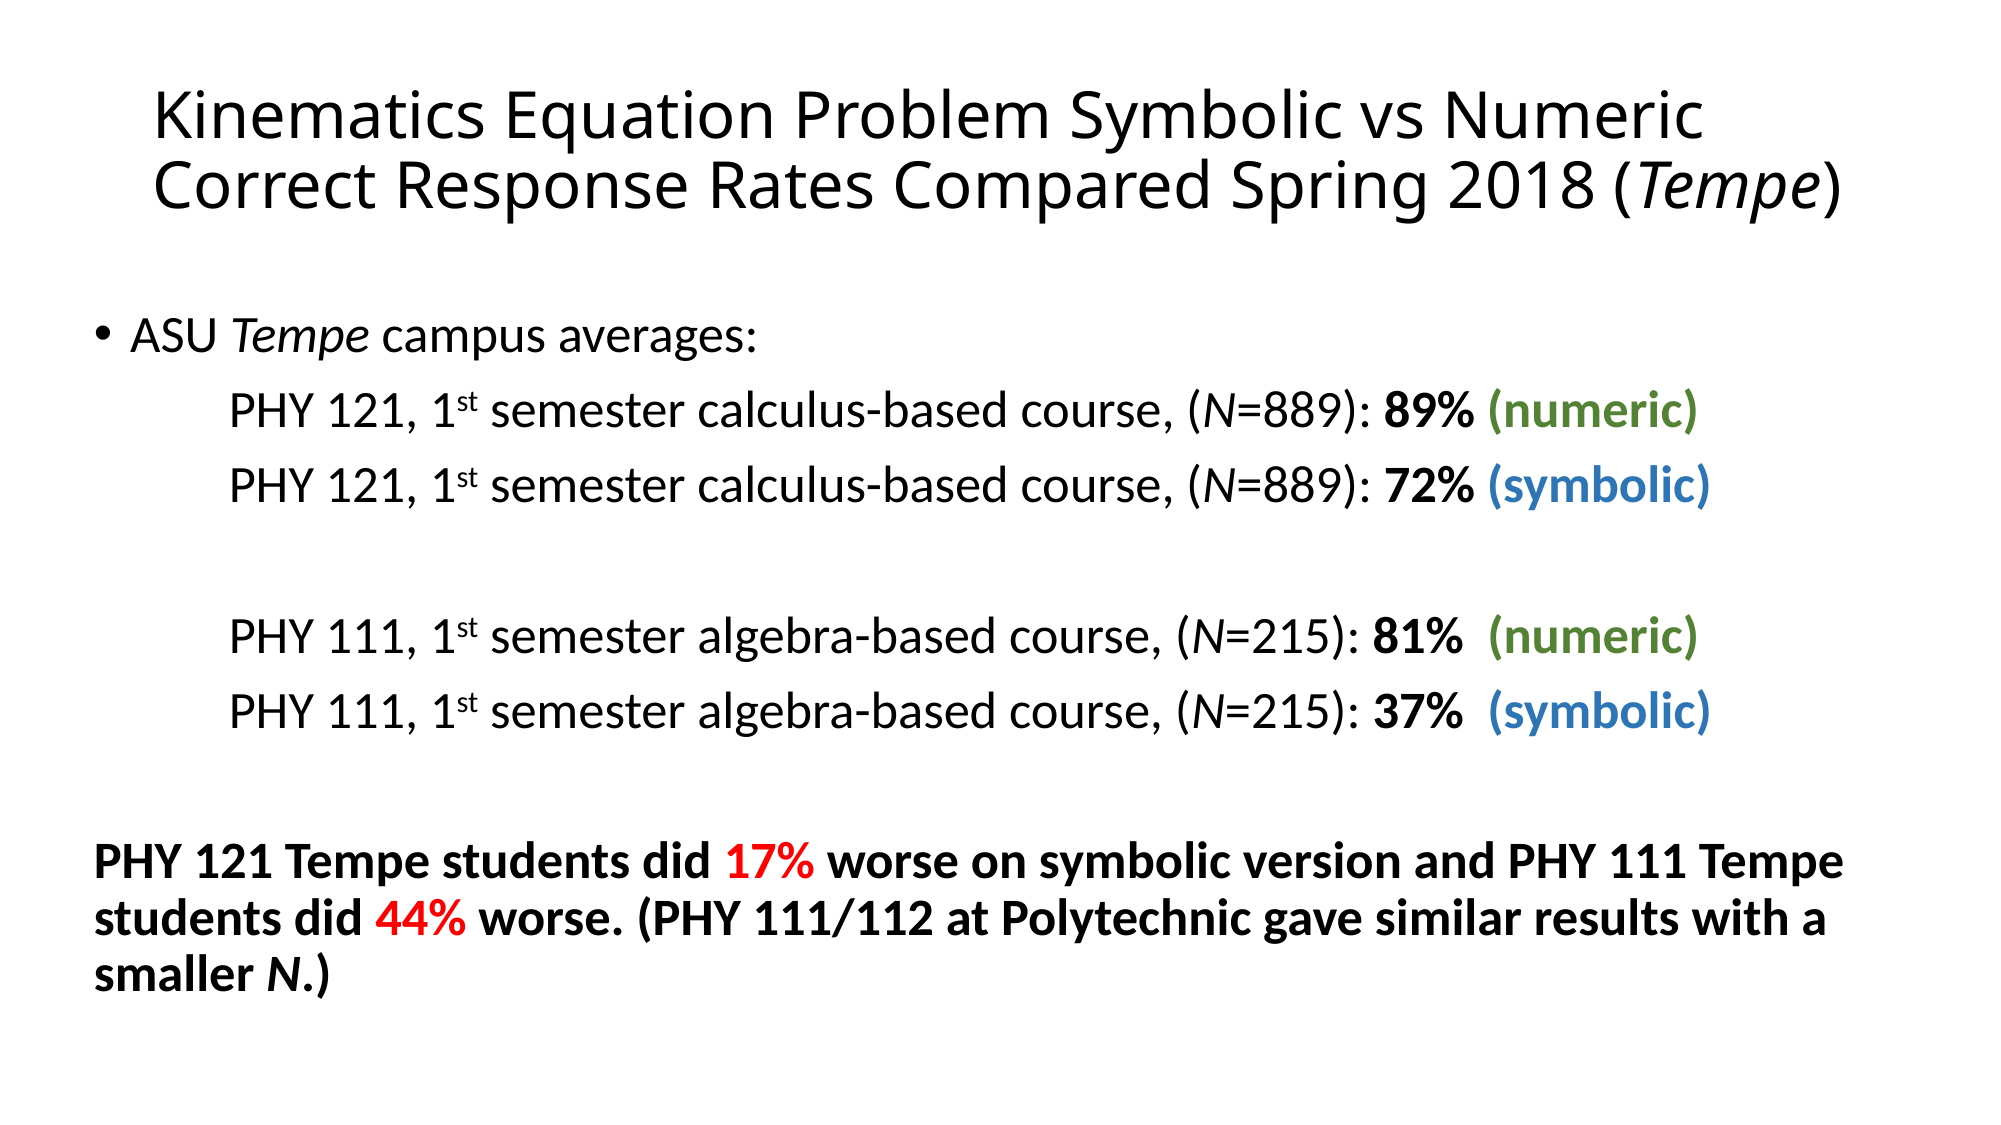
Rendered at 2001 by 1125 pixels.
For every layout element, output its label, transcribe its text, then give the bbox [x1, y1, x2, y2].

title Kinematics Equation Problem Symbolic vs Numeric Correct Response Rates Compared Spring 2018 (Tempe) [137, 43, 1863, 262]
list ASU Tempe campus averages: PHY 121, 1st semester calculus-based course, (N=889): 89% (numeric) PHY 121, 1st semester calculus-based course, (N=889): 72% (symbolic) PHY 111, 1st semester algebra-based course, (N=215): 81% (numeric) PHY 111, 1st semester algebra-based course, (N=215): 37% (symbolic) PHY 121 Tempe students did 17% worse on symbolic version and PHY 111 Tempe students did 44% worse. (PHY 111/112 at Polytechnic gave similar results with a smaller N.) [78, 299, 1974, 1014]
